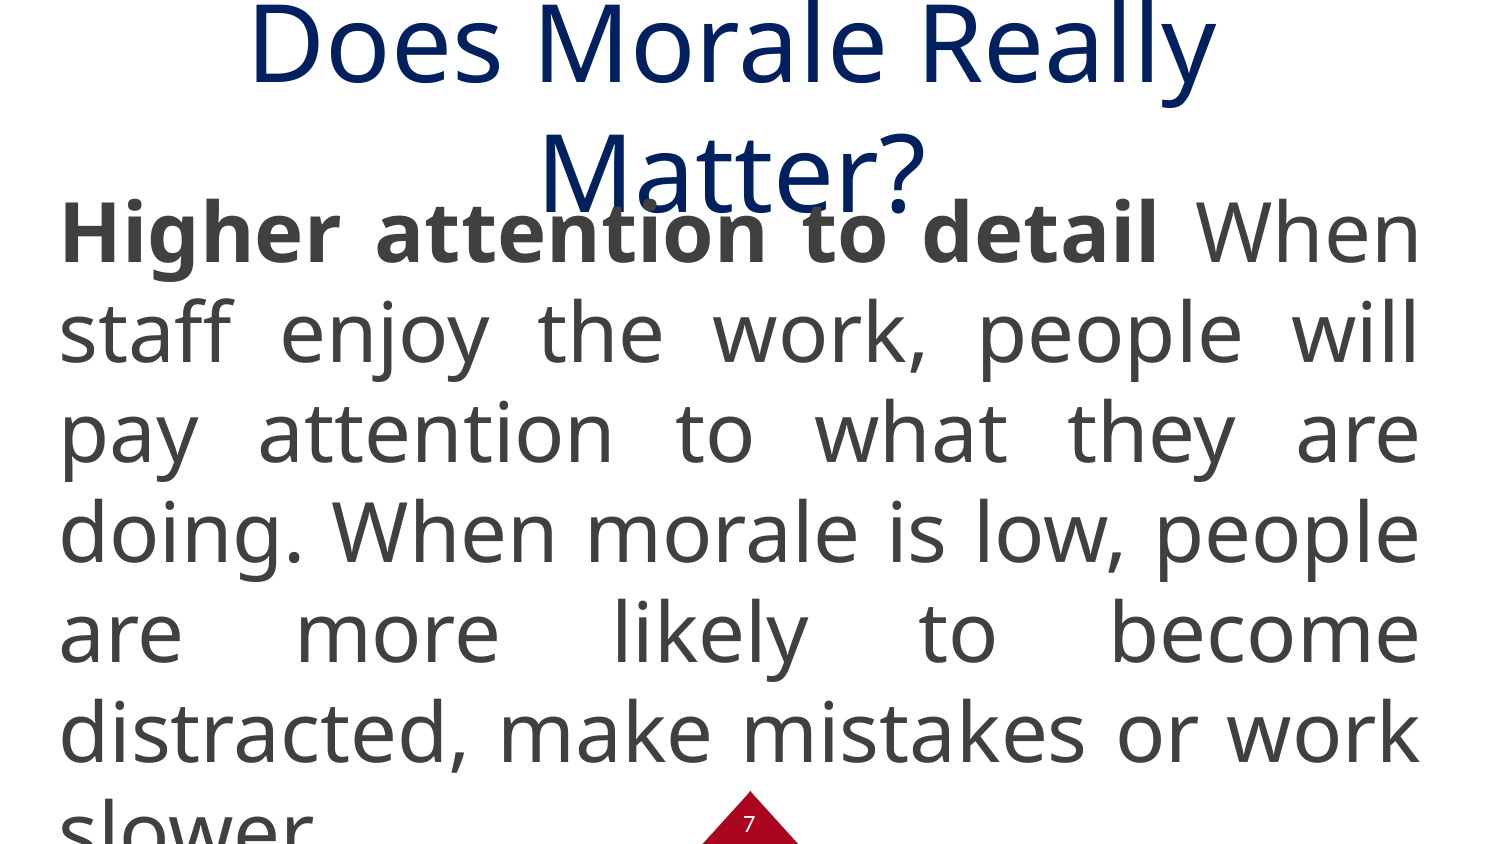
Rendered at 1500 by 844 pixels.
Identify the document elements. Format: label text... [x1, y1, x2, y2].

list Higher attention to detail When staff enjoy the work, people will pay attention to what they are doing. When morale is low, people are more likely to become distracted, make mistakes or work slower. [43, 171, 1438, 778]
picture [702, 791, 798, 844]
title Does Morale Really Matter? [94, 13, 1370, 171]
slide_number 7 [707, 800, 791, 844]
